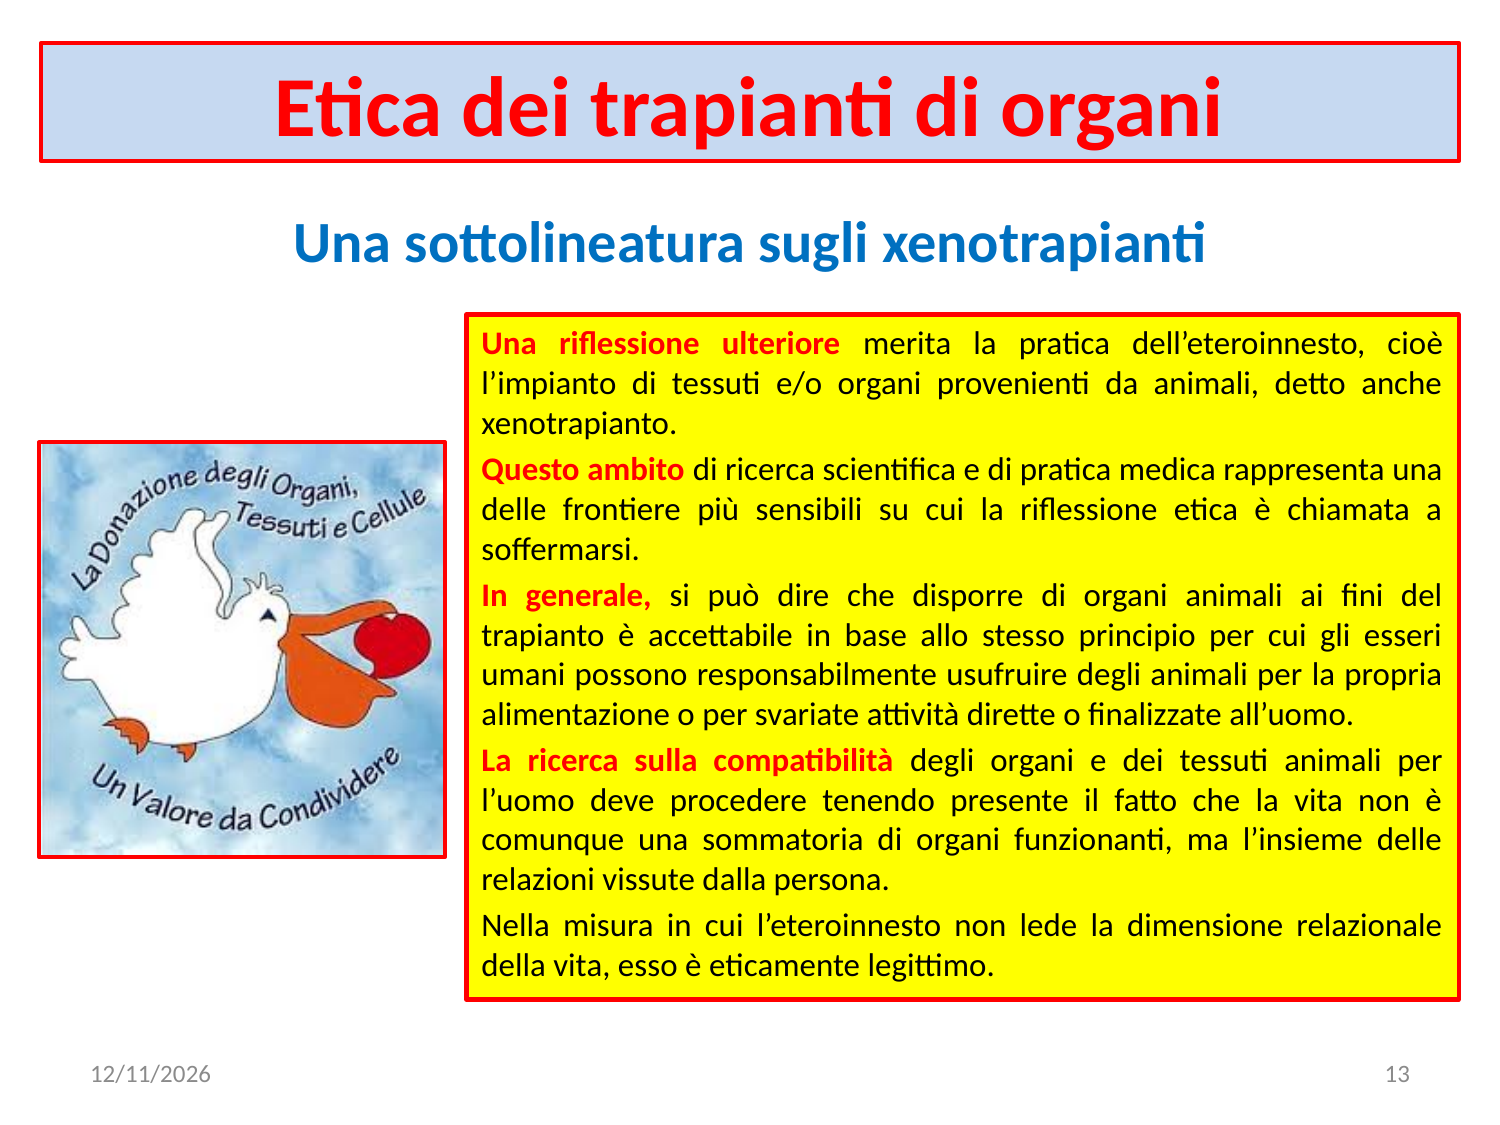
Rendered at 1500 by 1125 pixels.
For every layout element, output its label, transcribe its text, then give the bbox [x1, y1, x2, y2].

subtitle Una riflessione ulteriore merita la pratica dell’eteroinnesto, cioè l’impianto di tessuti e/o organi provenienti da animali, detto anche xenotrapianto. Questo ambito di ricerca scientifica e di pratica medica rappresenta una delle frontiere più sensibili su cui la riflessione etica è chiamata a soffermarsi. In generale, si può dire che disporre di organi animali ai fini del trapianto è accettabile in base allo stesso principio per cui gli esseri umani possono responsabilmente usufruire degli animali per la propria alimentazione o per svariate attività dirette o finalizzate all’uomo. La ricerca sulla compatibilità degli organi e dei tessuti animali per l’uomo deve procedere tenendo presente il fatto che la vita non è comunque una sommatoria di organi funzionanti, ma l’insieme delle relazioni vissute dalla persona. Nella misura in cui l’eteroinnesto non lede la dimensione relazionale della vita, esso è eticamente legittimo. [466, 314, 1459, 1000]
slide_number 13 [1074, 1042, 1425, 1103]
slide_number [75, 1042, 425, 1103]
text_box Una sottolineatura sugli xenotrapianti [41, 196, 1459, 281]
picture [41, 444, 444, 856]
title Etica dei trapianti di organi [41, 42, 1459, 162]
